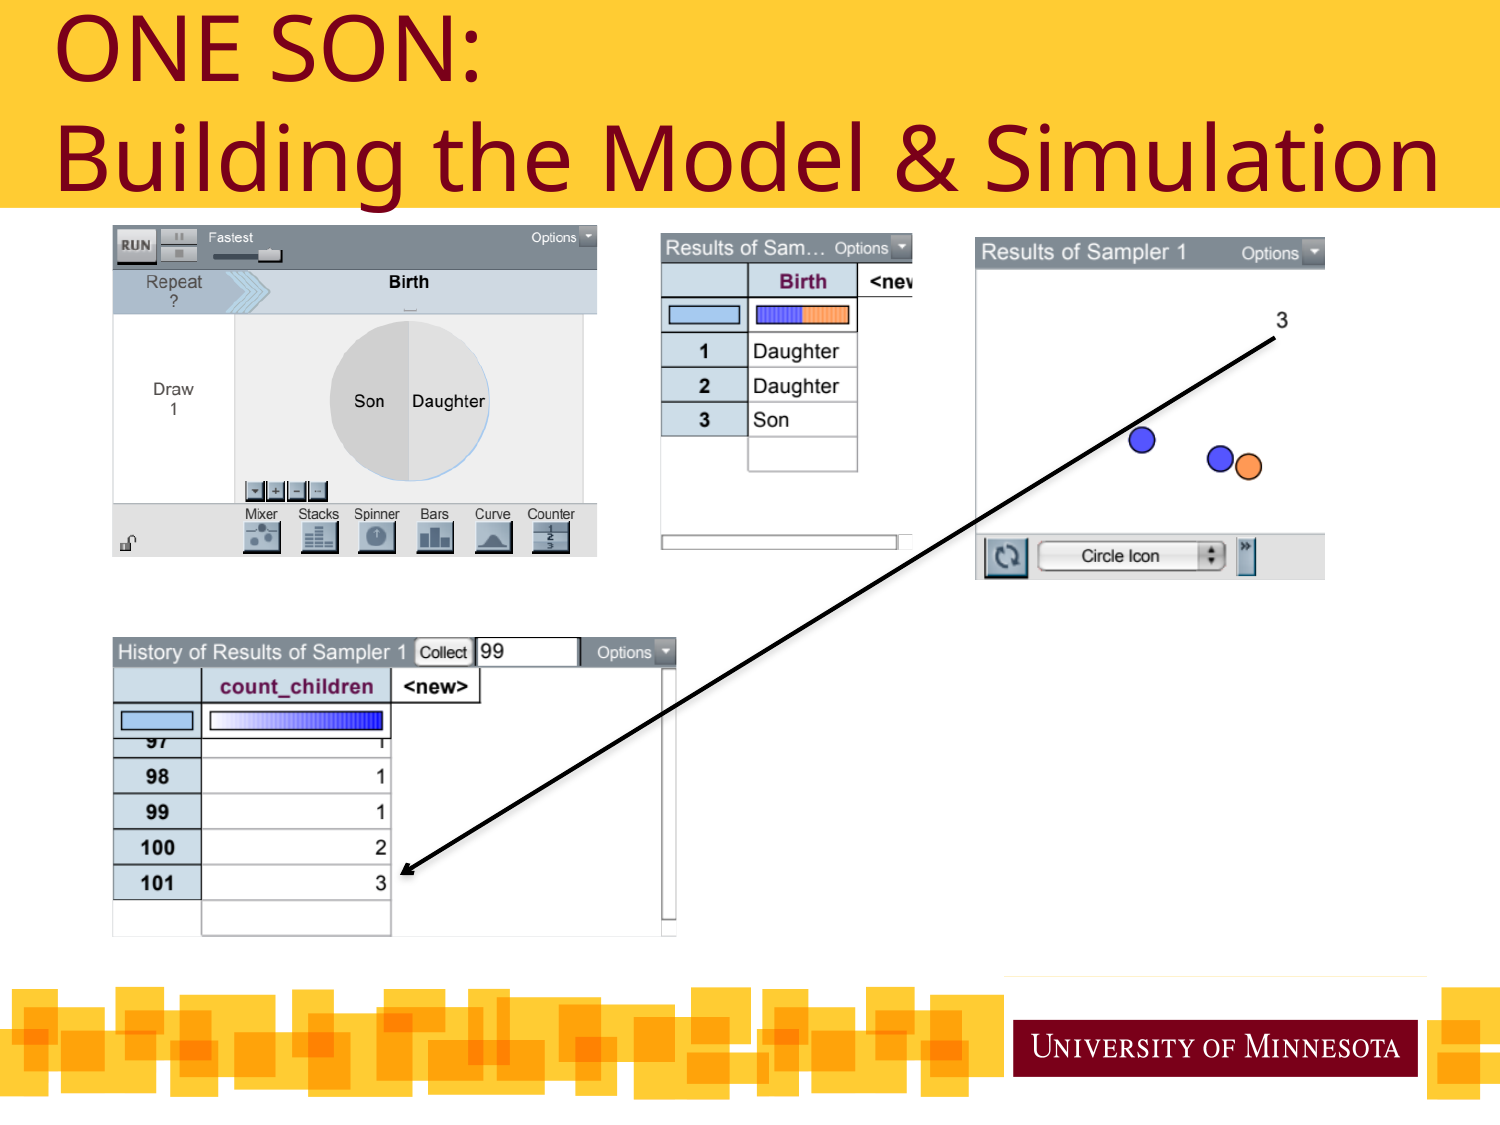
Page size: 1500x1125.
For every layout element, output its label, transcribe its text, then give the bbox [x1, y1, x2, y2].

title ONE SON: Building the Model & Simulation [37, 37, 1463, 163]
picture [0, 0, 1500, 1110]
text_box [399, 337, 1276, 876]
